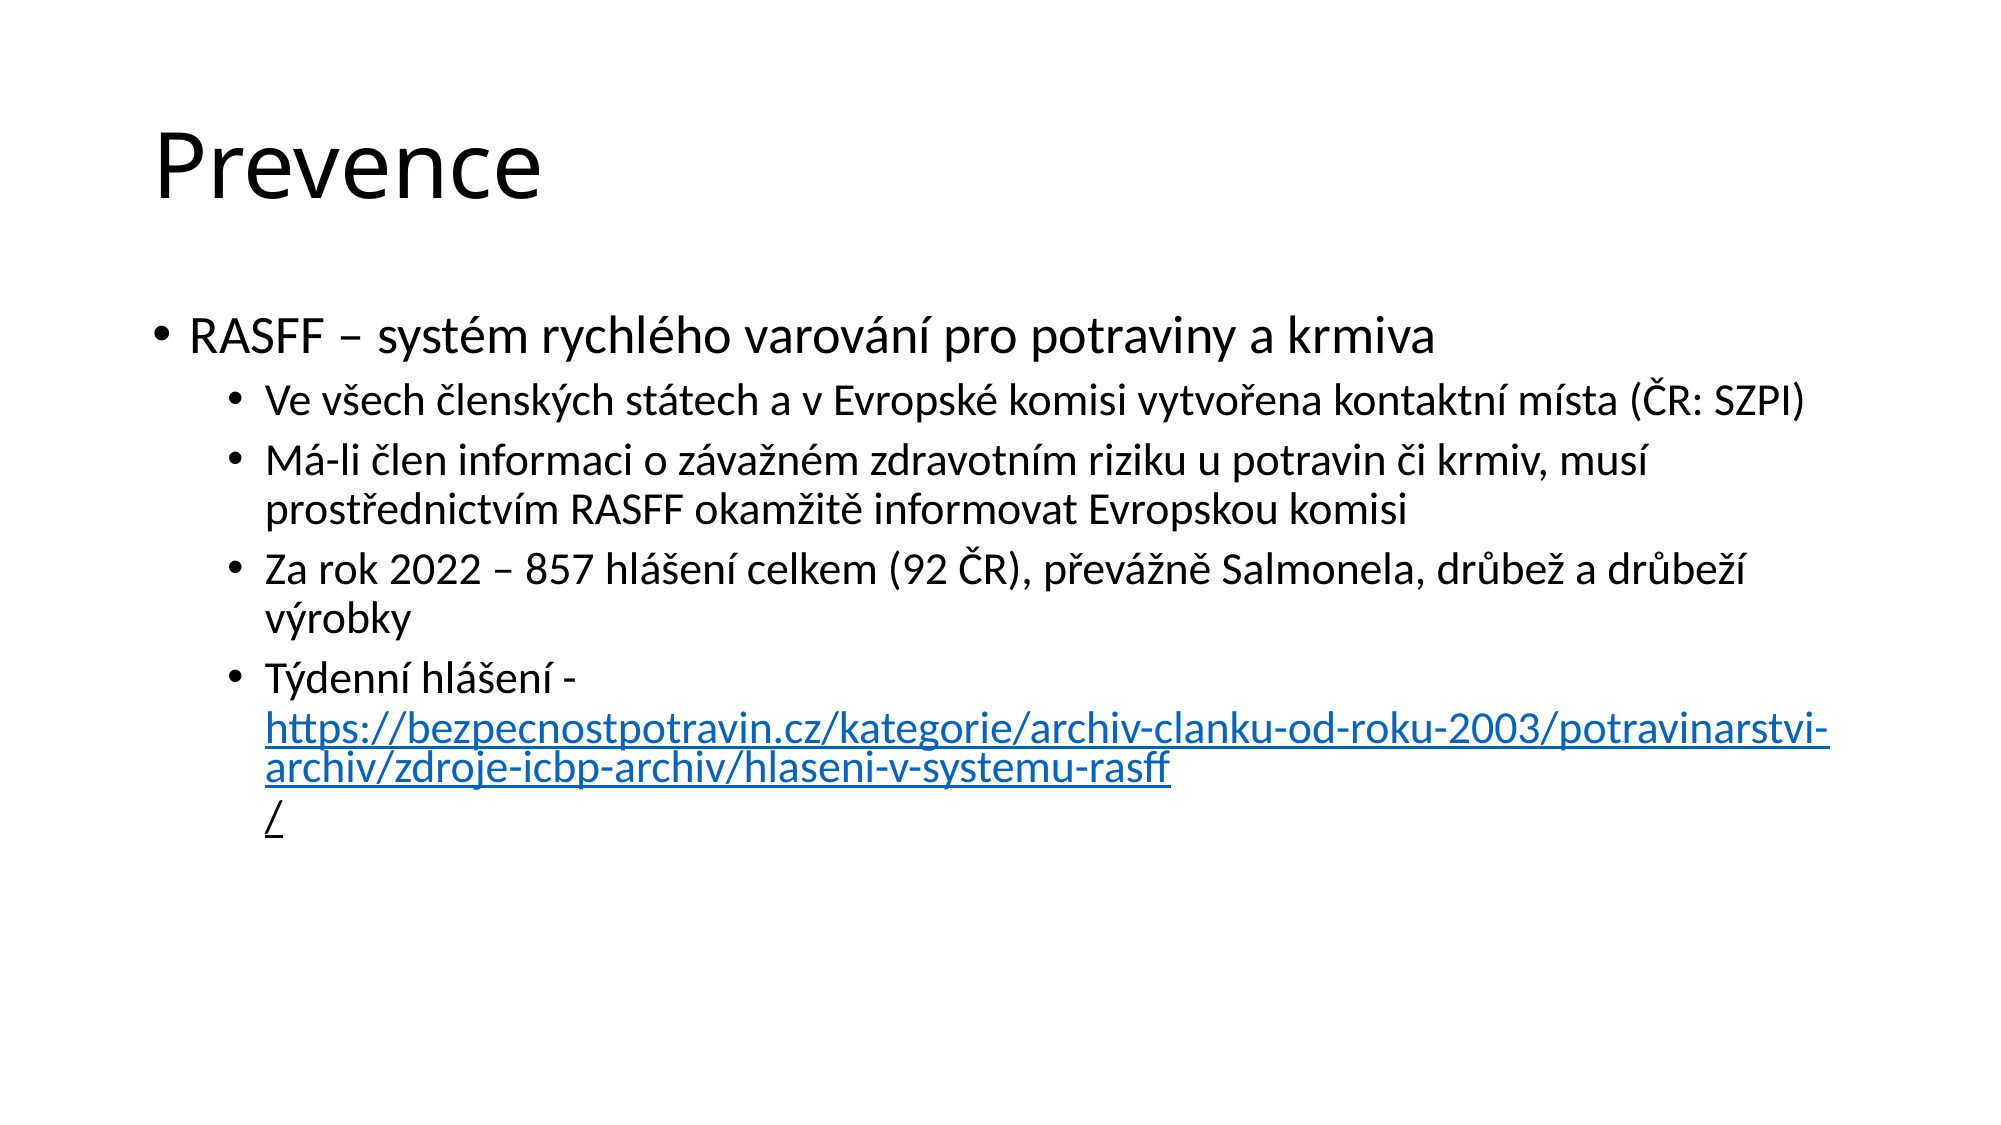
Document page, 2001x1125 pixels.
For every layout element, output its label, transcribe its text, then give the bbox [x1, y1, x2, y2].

list RASFF – systém rychlého varování pro potraviny a krmiva Ve všech členských státech a v Evropské komisi vytvořena kontaktní místa (ČR: SZPI) Má-li člen informaci o závažném zdravotním riziku u potravin či krmiv, musí prostřednictvím RASFF okamžitě informovat Evropskou komisi Za rok 2022 – 857 hlášení celkem (92 ČR), převážně Salmonela, drůbež a drůbeží výrobky Týdenní hlášení - https://bezpecnostpotravin.cz/kategorie/archiv-clanku-od-roku-2003/potravinarstvi-archiv/zdroje-icbp-archiv/hlaseni-v-systemu-rasff/ [137, 299, 1863, 1014]
title Prevence [137, 59, 1863, 278]
